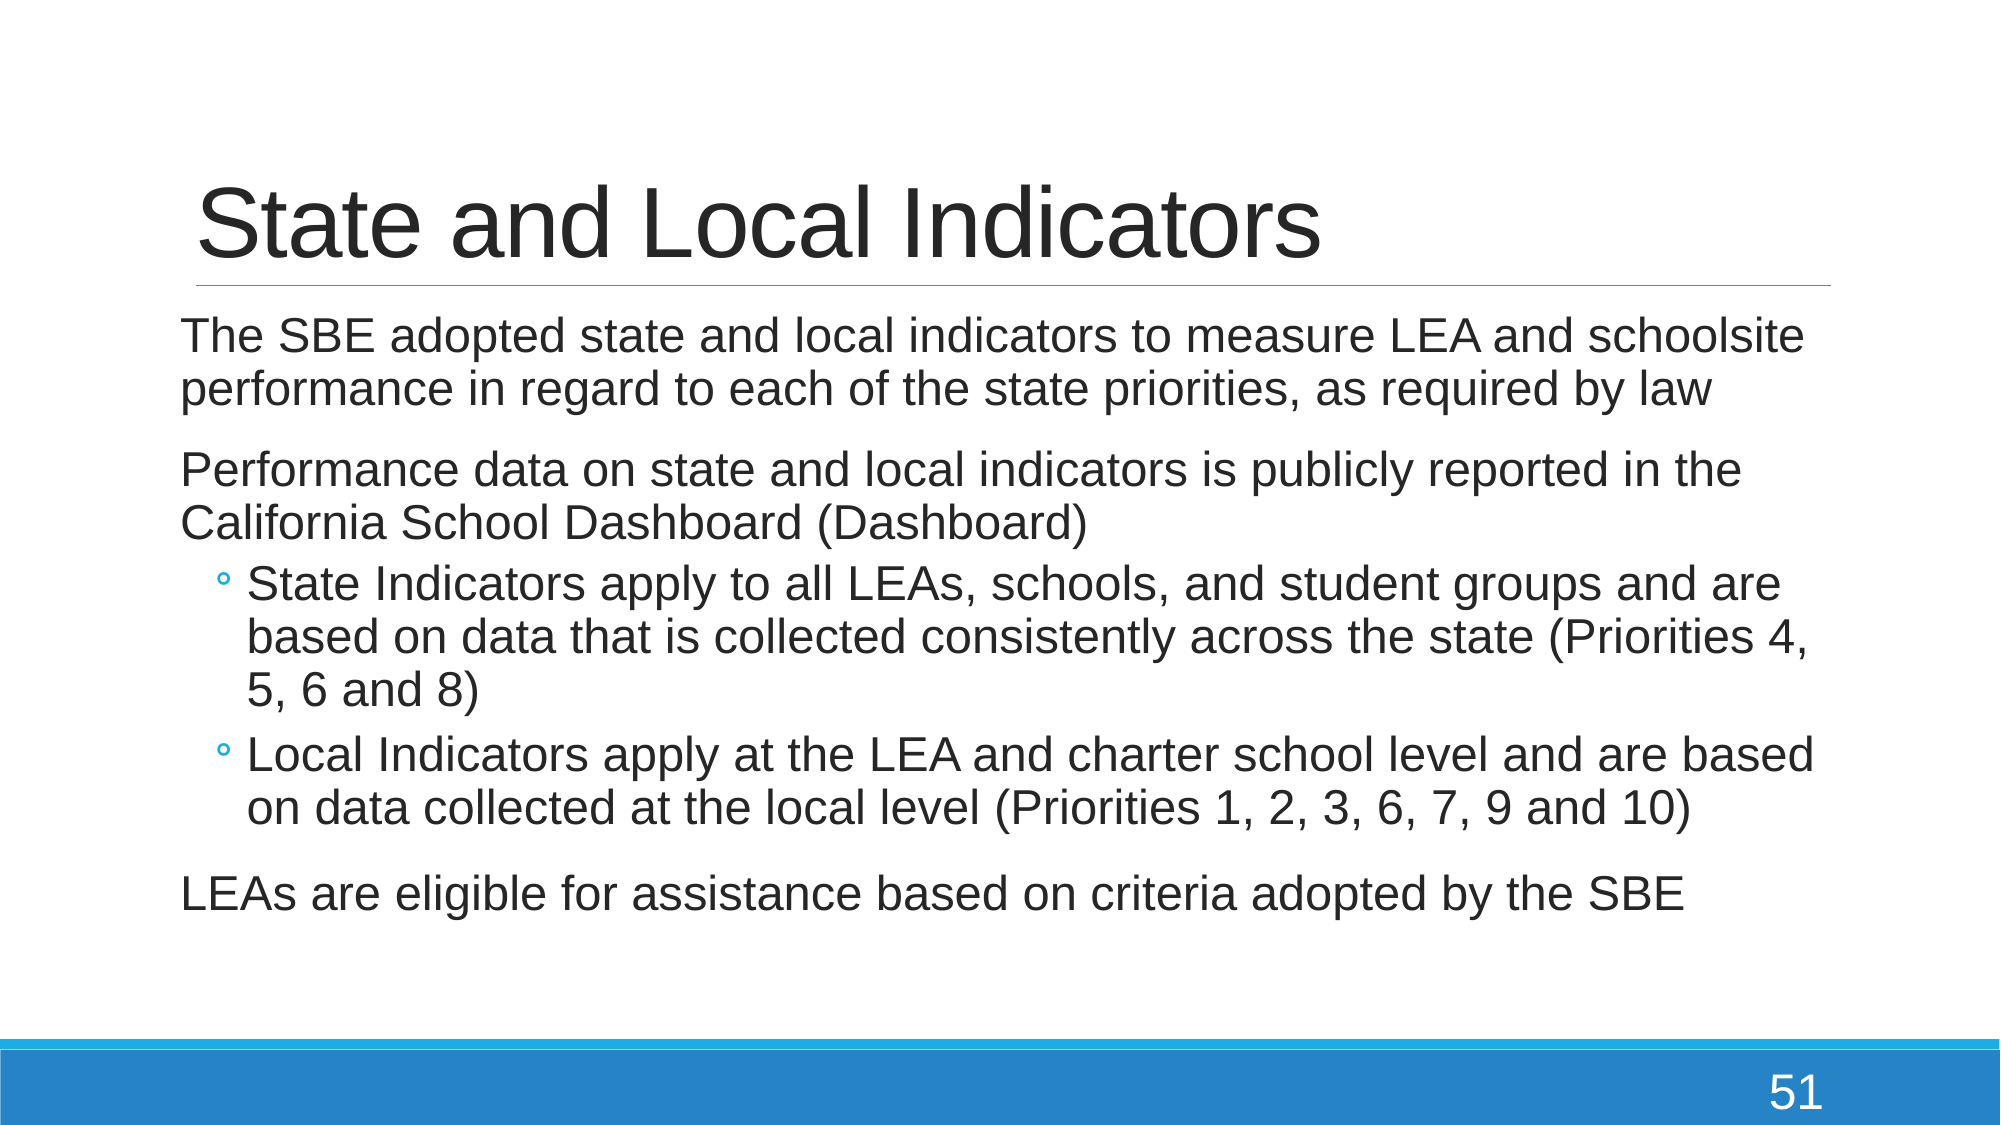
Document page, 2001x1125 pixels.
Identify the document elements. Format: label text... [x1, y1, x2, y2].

slide_number 51 [1624, 1059, 1840, 1120]
title State and Local Indicators [180, 47, 1830, 285]
list The SBE adopted state and local indicators to measure LEA and schoolsite performance in regard to each of the state priorities, as required by law Performance data on state and local indicators is publicly reported in the California School Dashboard (Dashboard) State Indicators apply to all LEAs, schools, and student groups and are based on data that is collected consistently across the state (Priorities 4, 5, 6 and 8) Local Indicators apply at the LEA and charter school level and are based on data collected at the local level (Priorities 1, 2, 3, 6, 7, 9 and 10) LEAs are eligible for assistance based on criteria adopted by the SBE [180, 302, 1830, 963]
